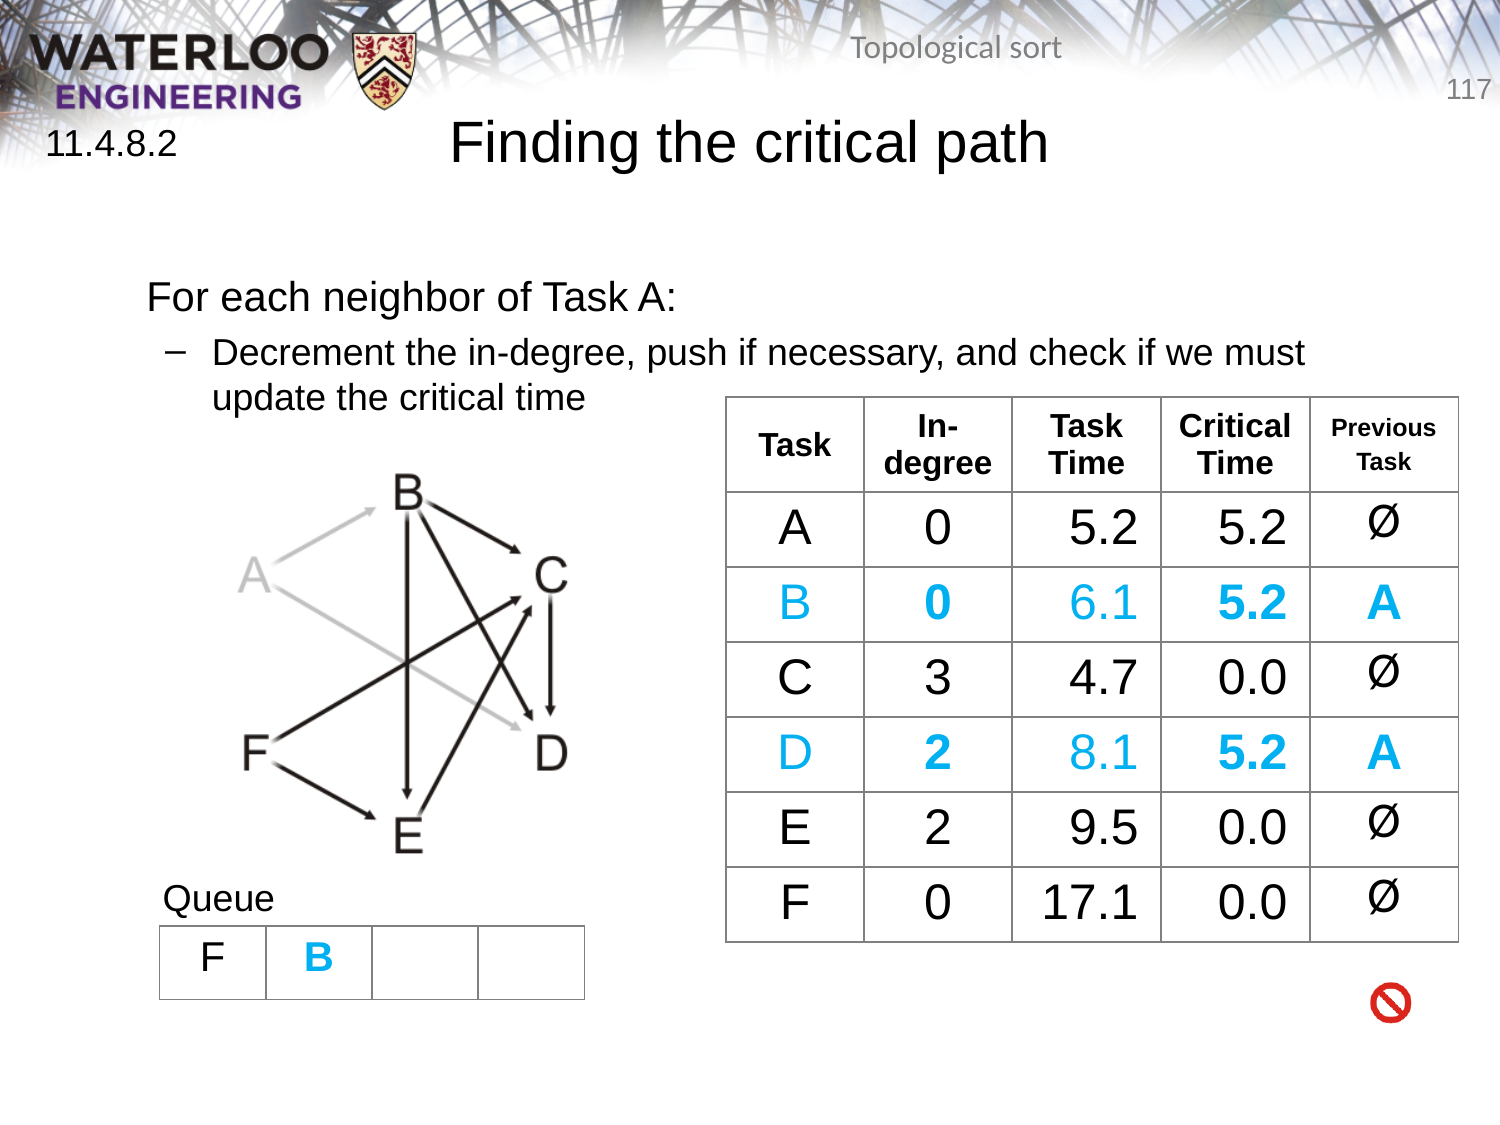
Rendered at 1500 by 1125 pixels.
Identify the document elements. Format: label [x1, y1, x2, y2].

table_cell [1162, 568, 1309, 641]
table_cell [865, 643, 1011, 716]
table_header [1162, 398, 1309, 491]
table_cell [727, 868, 863, 941]
table_cell [1013, 718, 1160, 791]
list [74, 262, 1426, 1006]
picture [0, 0, 1500, 1125]
table_header [727, 398, 863, 491]
table_cell [1162, 868, 1309, 941]
title [74, 44, 1426, 233]
table_header [1013, 398, 1160, 491]
table_cell [1013, 568, 1160, 641]
text_box [147, 866, 290, 927]
table_cell [1311, 643, 1458, 716]
table_cell [1162, 793, 1309, 866]
table_cell [865, 493, 1011, 566]
table_cell [1162, 718, 1309, 791]
table_cell [1013, 493, 1160, 566]
table_cell [1162, 493, 1309, 566]
table_cell [1311, 568, 1458, 641]
table_cell [727, 793, 863, 866]
table_cell [727, 643, 863, 716]
table_header [1311, 398, 1458, 491]
table_header [865, 398, 1011, 491]
table_header [160, 927, 265, 999]
table_cell [727, 568, 863, 641]
table_cell [865, 793, 1011, 866]
table_header [479, 927, 584, 999]
table_cell [1311, 868, 1458, 941]
table_cell [1311, 493, 1458, 566]
table_cell [1311, 718, 1458, 791]
table_cell [727, 493, 863, 566]
table_cell [1013, 643, 1160, 716]
table_cell [1311, 793, 1458, 866]
text_box [30, 111, 193, 172]
table_cell [865, 568, 1011, 641]
table_cell [727, 718, 863, 791]
table_cell [865, 868, 1011, 941]
table_cell [1013, 793, 1160, 866]
table_cell [1162, 643, 1309, 716]
table_header [267, 927, 371, 999]
table_header [373, 927, 477, 999]
table_cell [1013, 868, 1160, 941]
table_cell [865, 718, 1011, 791]
